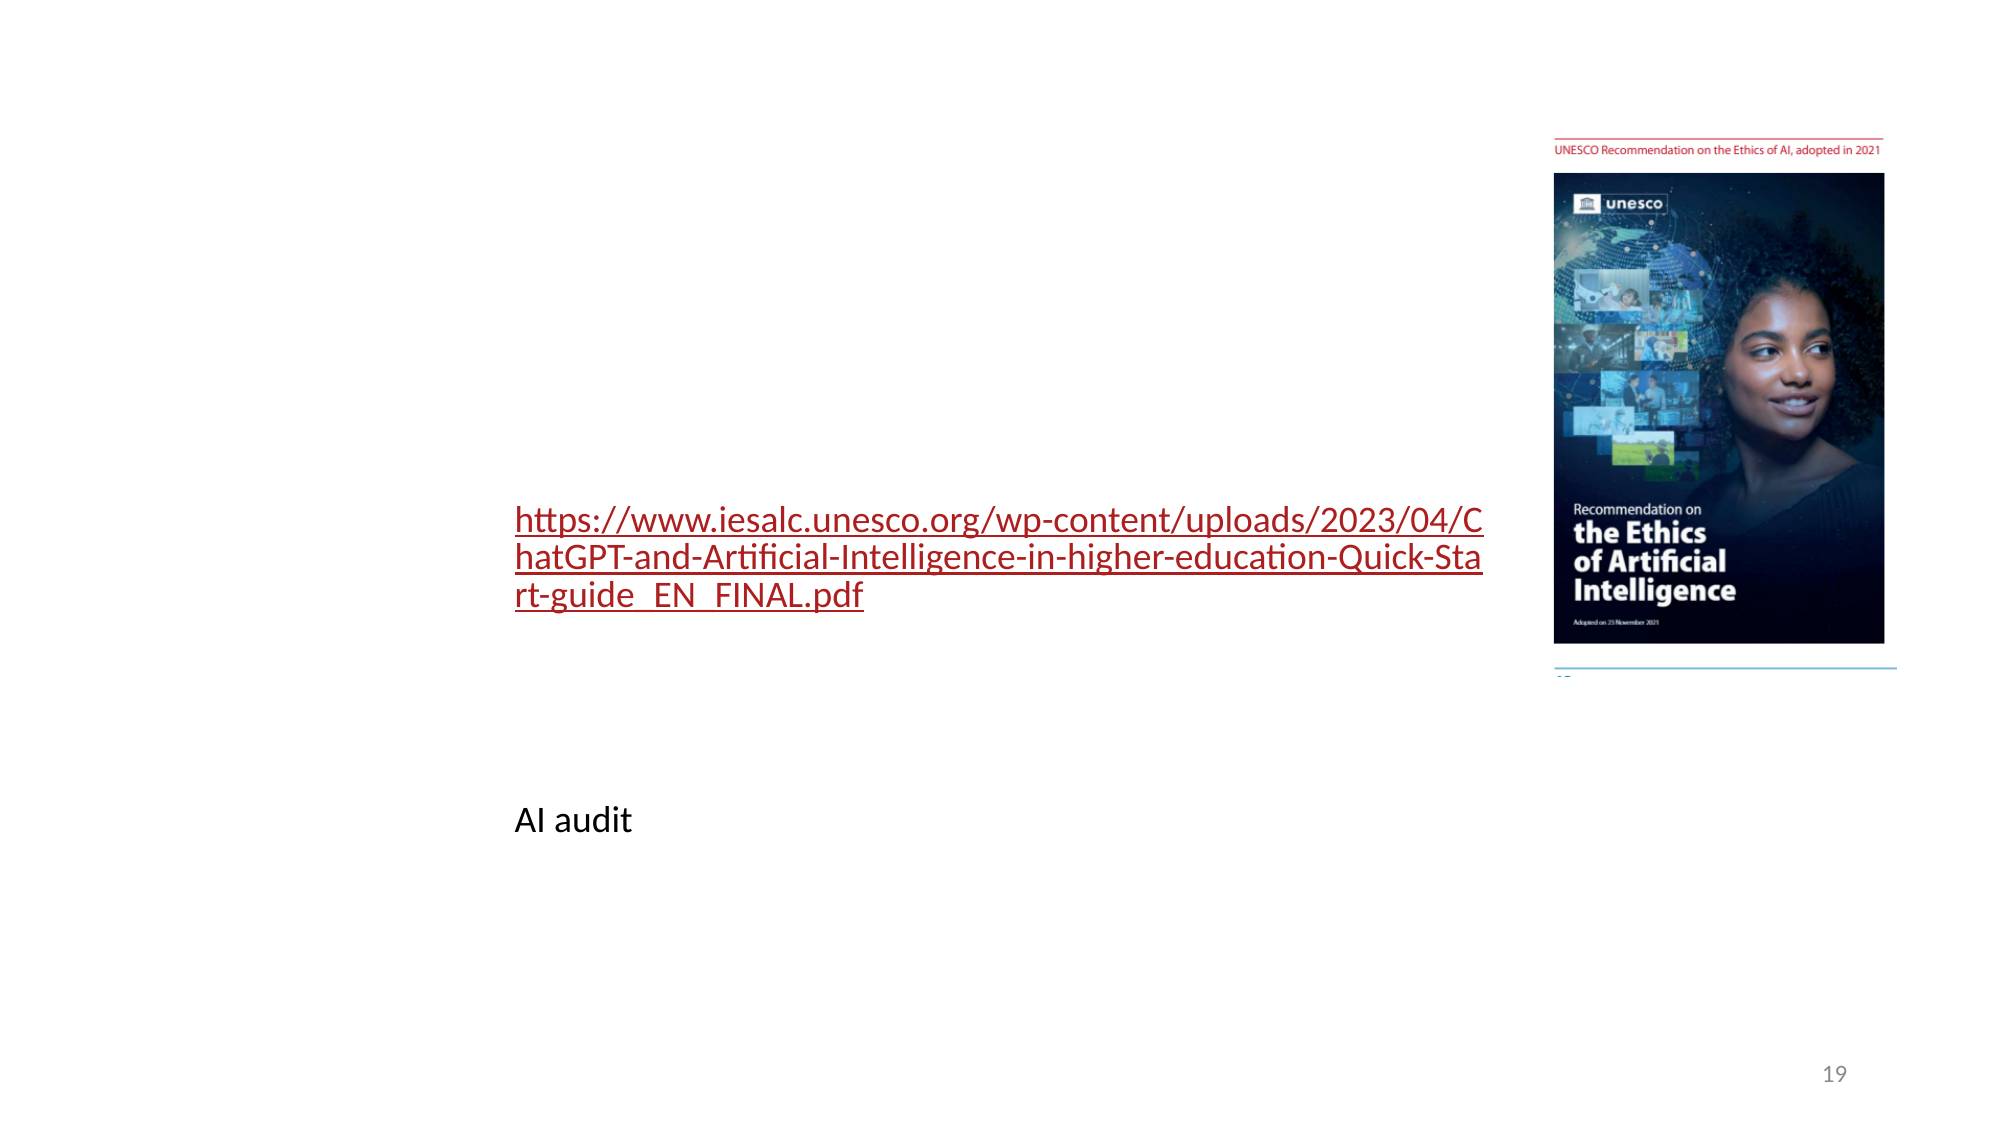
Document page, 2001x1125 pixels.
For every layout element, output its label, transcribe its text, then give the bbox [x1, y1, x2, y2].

slide_number 19 [1412, 1042, 1863, 1103]
text_box https://www.iesalc.unesco.org/wp-content/uploads/2023/04/ChatGPT-and-Artificial-Intelligence-in-higher-education-Quick-Start-guide_EN_FINAL.pdf AI audit [499, 487, 1500, 772]
picture [1533, 125, 1897, 678]
